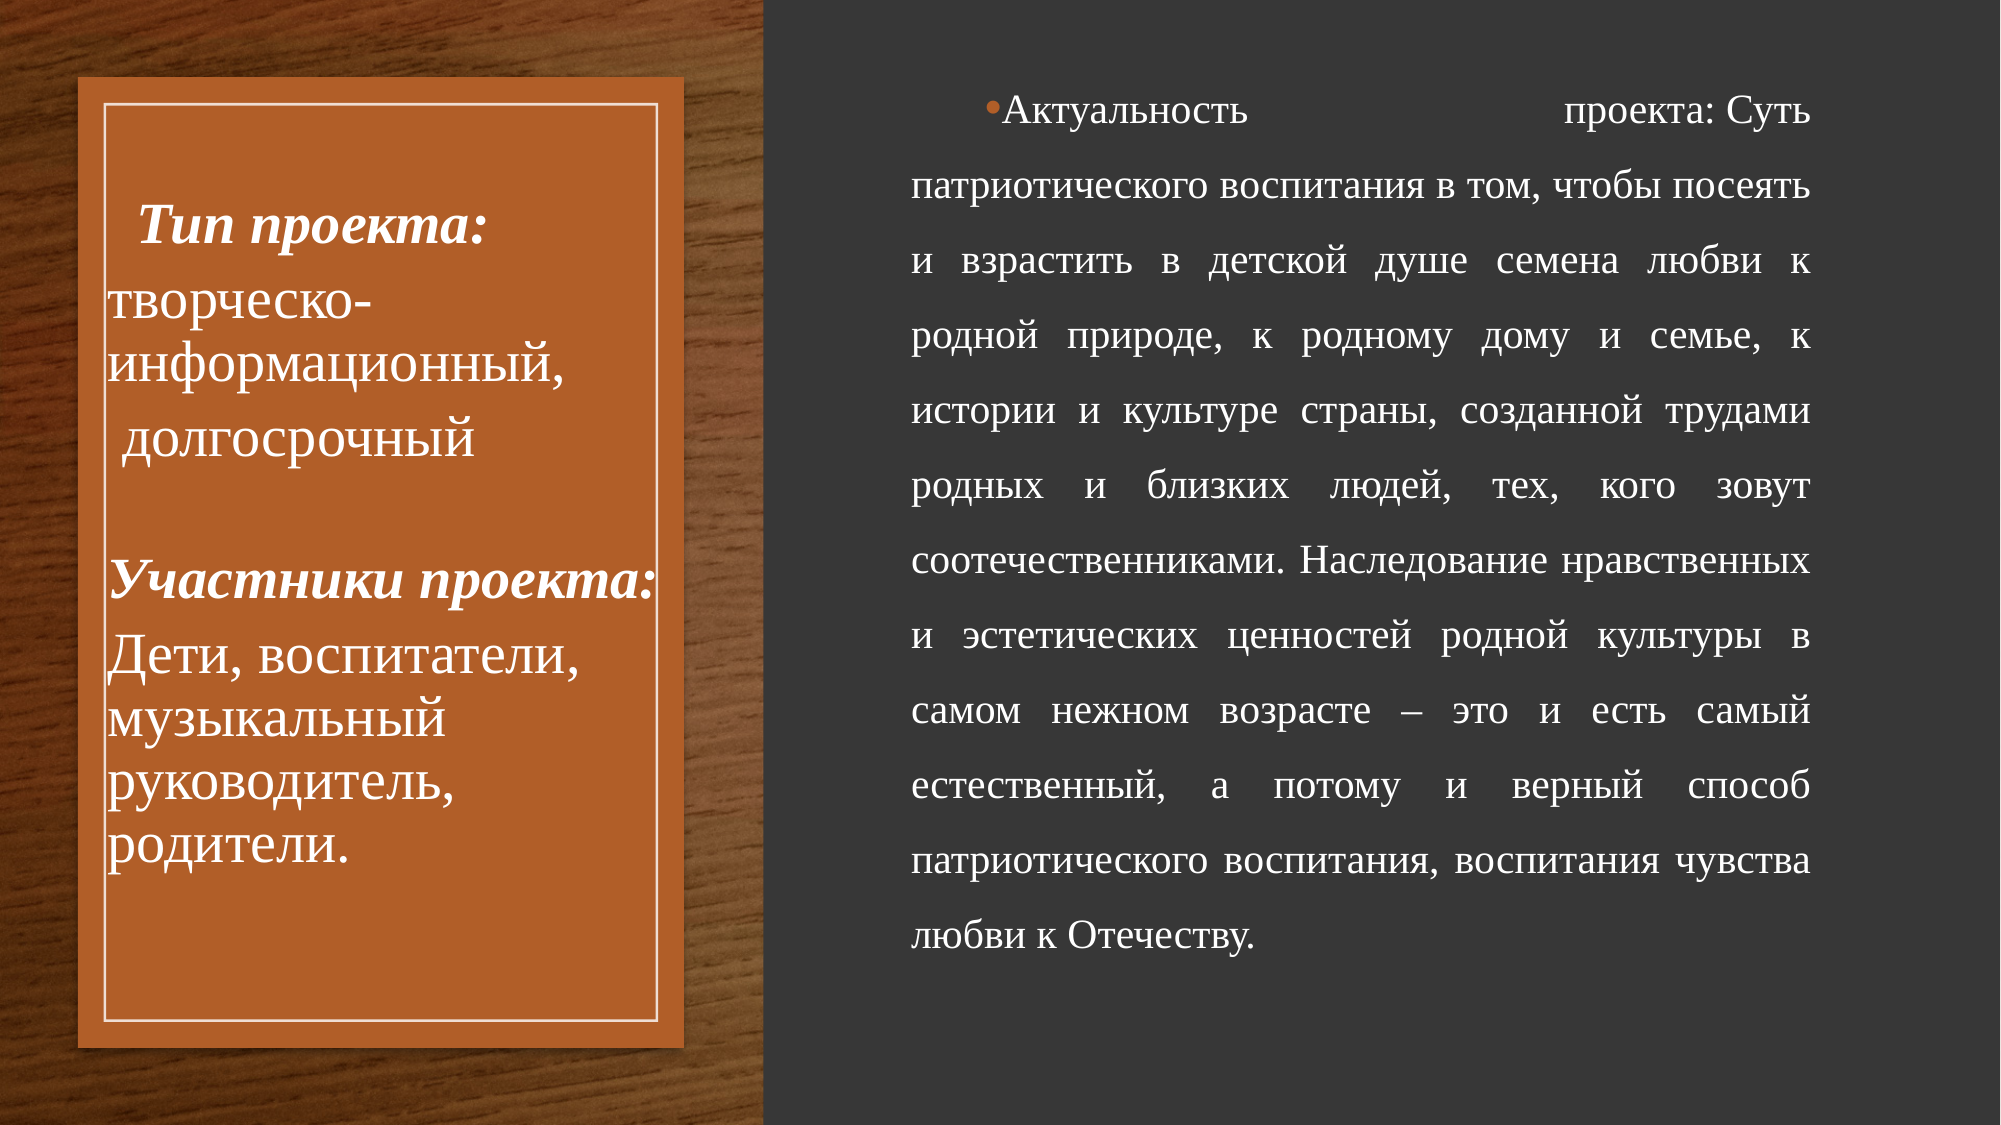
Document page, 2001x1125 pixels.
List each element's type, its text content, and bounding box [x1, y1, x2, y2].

text_box Тип проекта: творческо-информационный, долгосрочный Участники проекта: Дети, воспитатели, музыкальный руководитель, родители. [92, 104, 734, 964]
text_box [104, 964, 658, 1021]
text_box [0, 0, 762, 1125]
text_box [77, 76, 685, 1049]
list Актуальность проекта: Суть патриотического воспитания в том, чтобы посеять и взрастить в детской душе семена любви к родной природе, к родному дому и семье, к истории и культуре страны, созданной трудами родных и близких людей, тех, кого зовут соотечественниками. Наследование нравственных и эстетических ценностей родной культуры в самом нежном возрасте – это и есть самый естественный, а потому и верный способ патриотического воспитания, воспитания чувства любви к Отечеству. [849, 77, 1827, 1007]
text_box [762, 0, 2000, 1125]
